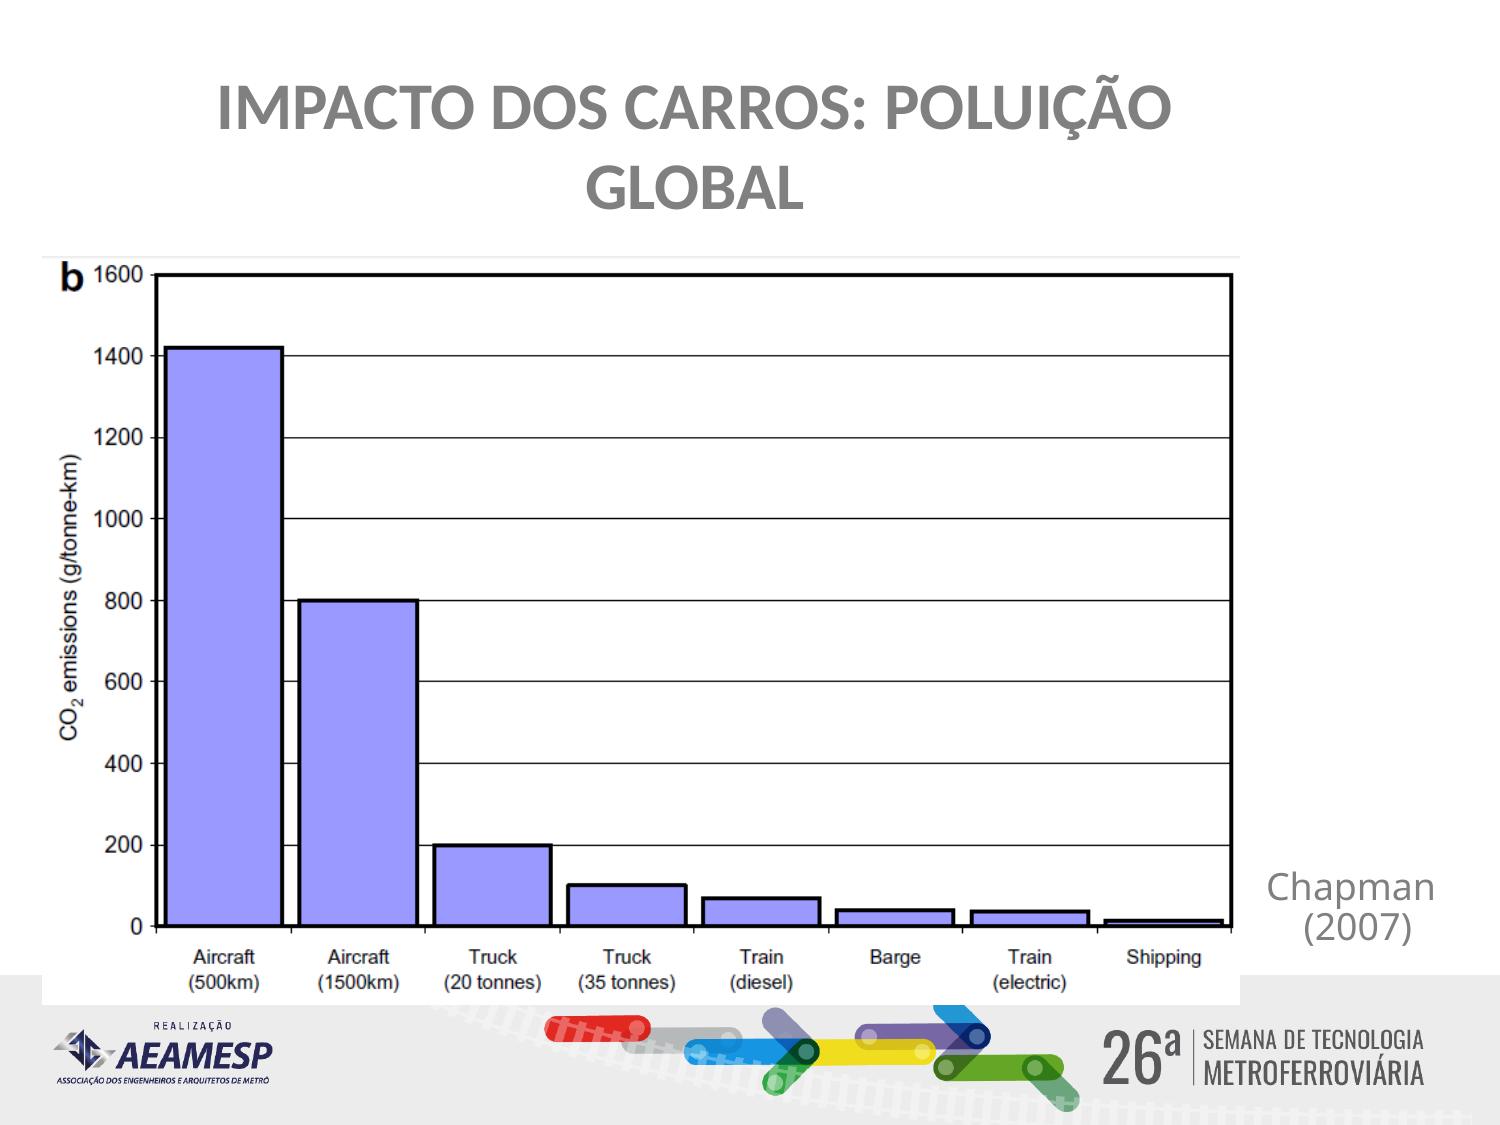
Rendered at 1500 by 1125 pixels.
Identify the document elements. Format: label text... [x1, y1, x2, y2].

text_box IMPACTO DOS CARROS: POLUIÇÃO GLOBAL [115, 55, 1276, 230]
text_box Chapman (2007) [1250, 853, 1500, 949]
picture [0, 256, 1500, 1125]
